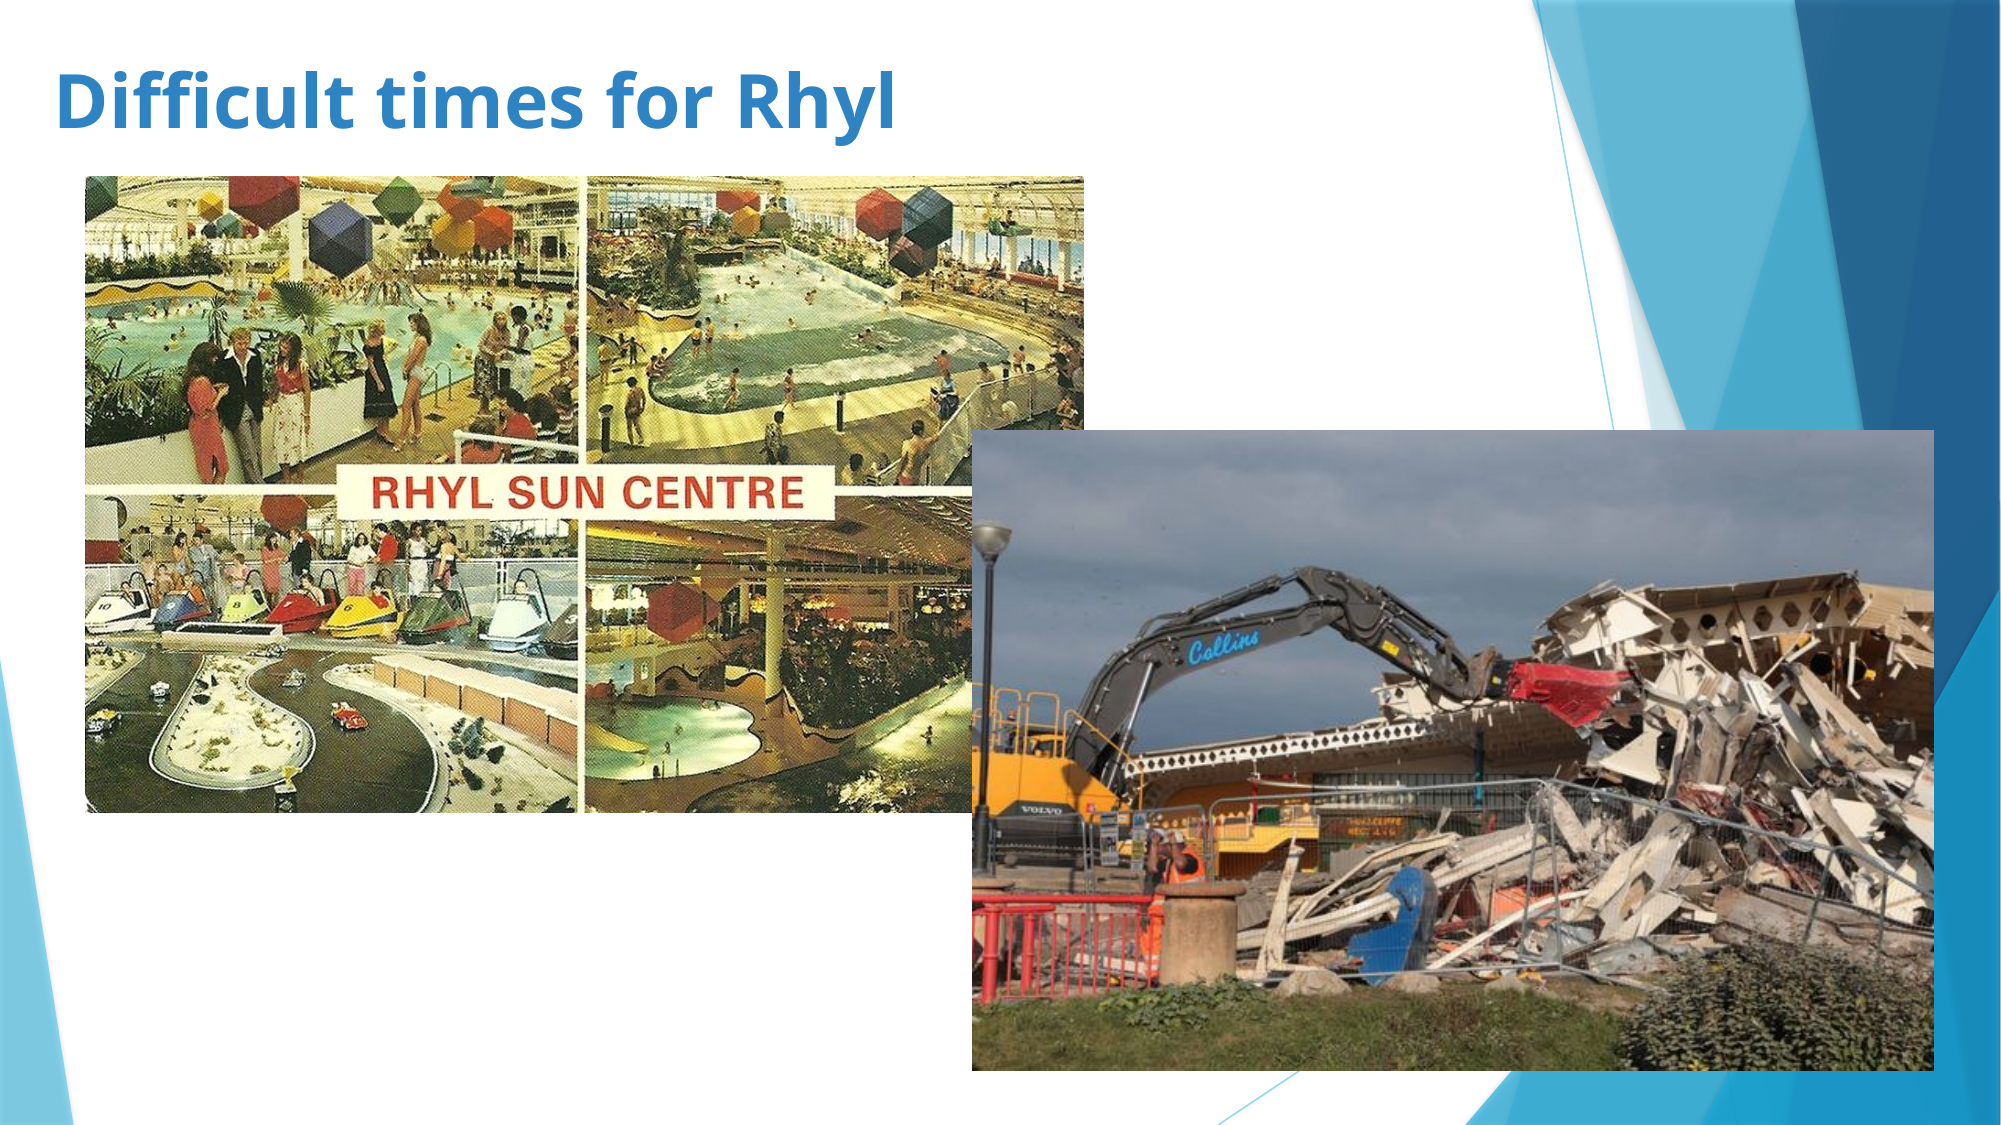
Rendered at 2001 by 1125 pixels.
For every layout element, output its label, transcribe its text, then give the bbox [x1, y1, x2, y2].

picture [971, 429, 1934, 1072]
text_box Difficult times for Rhyl [38, 45, 973, 177]
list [84, 175, 1085, 814]
